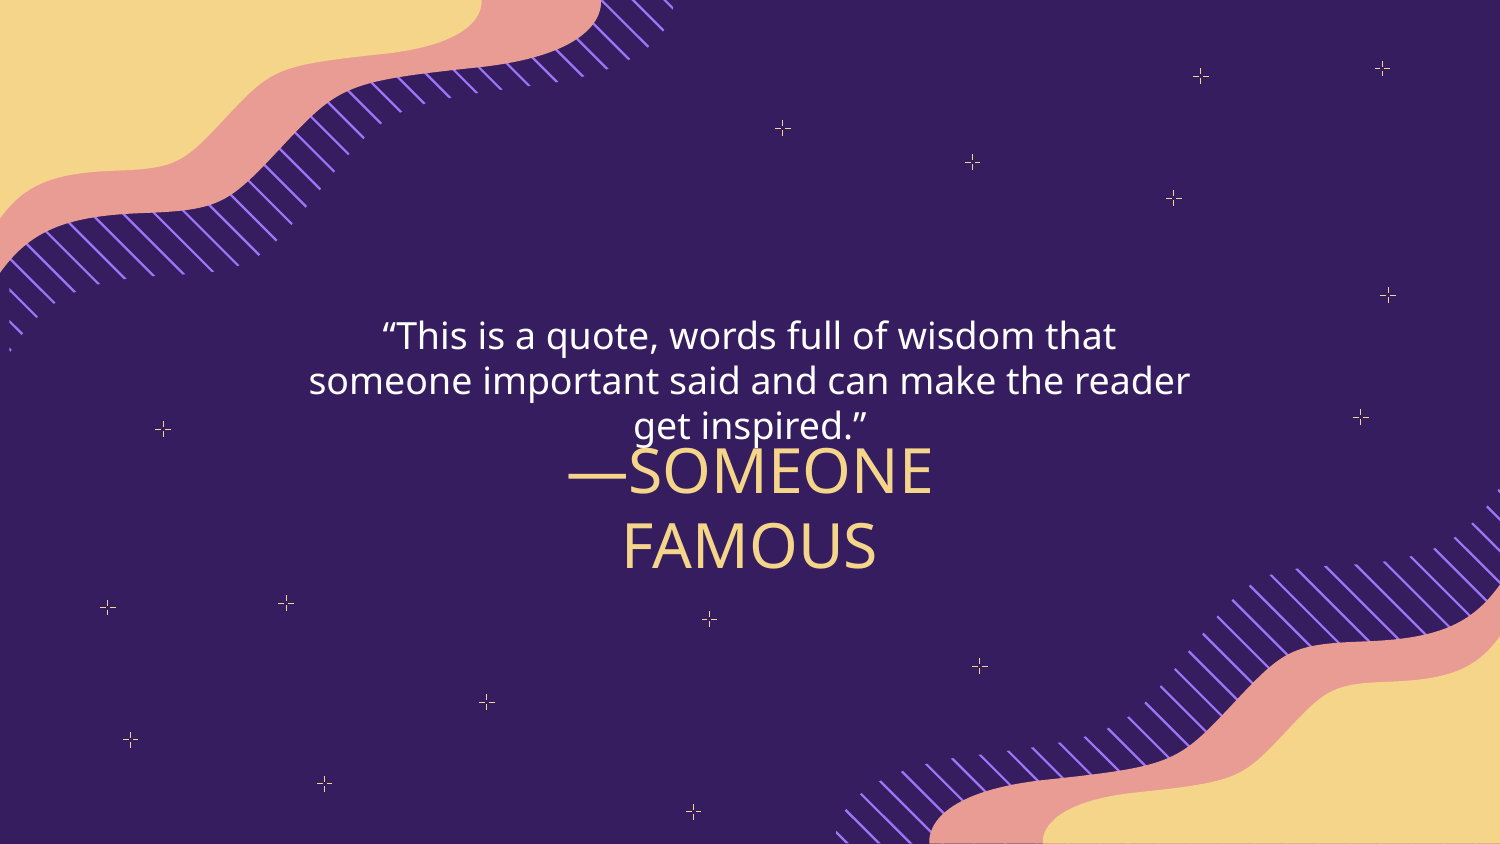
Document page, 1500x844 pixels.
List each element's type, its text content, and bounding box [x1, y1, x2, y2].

title —SOMEONE FAMOUS [478, 464, 1022, 547]
subtitle “This is a quote, words full of wisdom that someone important said and can make the reader get inspired.” [283, 297, 1217, 417]
